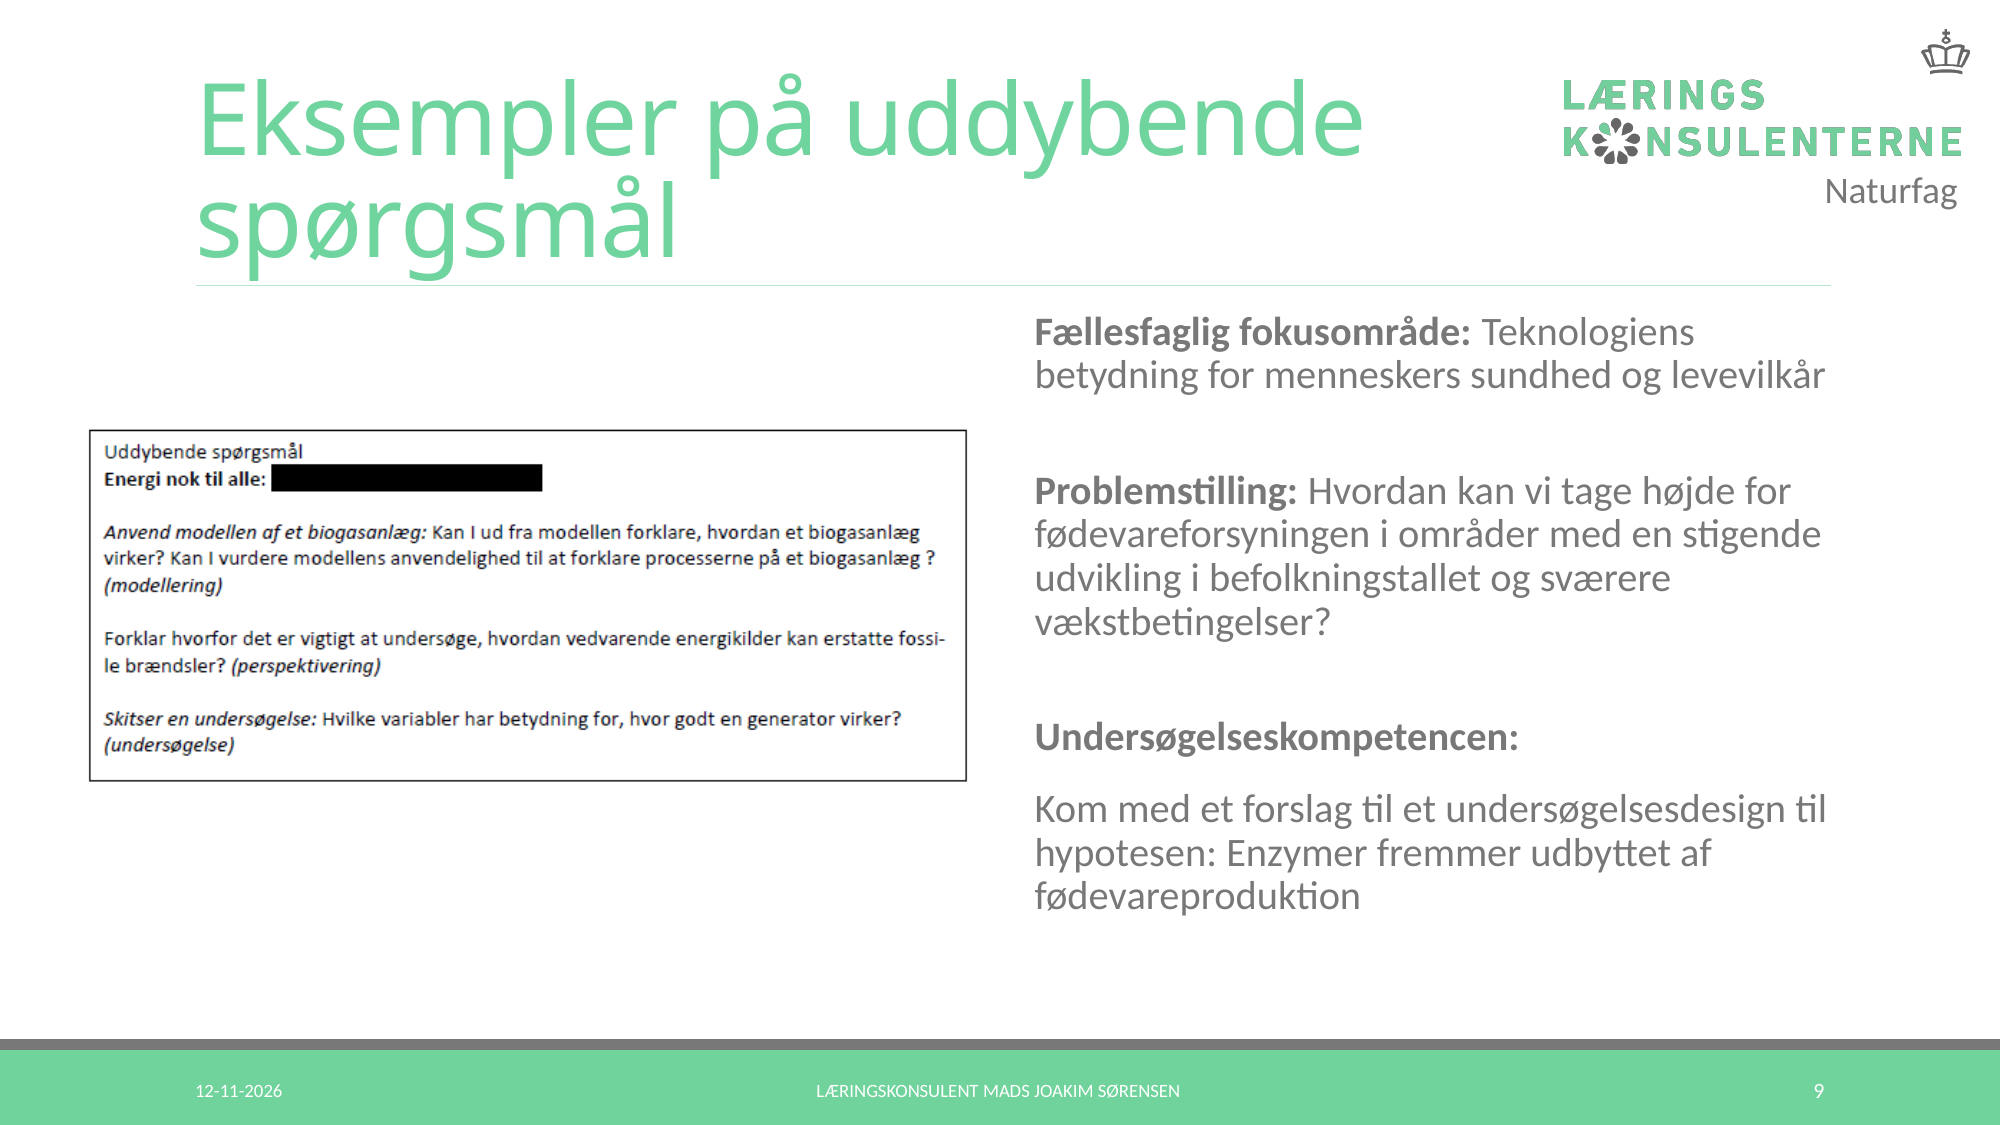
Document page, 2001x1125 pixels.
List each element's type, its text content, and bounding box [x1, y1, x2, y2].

title Eksempler på uddybende spørgsmål [180, 47, 1830, 285]
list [75, 417, 980, 800]
picture [1564, 29, 1970, 164]
slide_number 9 [1624, 1059, 1840, 1120]
list Fællesfaglig fokusområde: Teknologiens betydning for menneskers sundhed og levevilkår Problemstilling: Hvordan kan vi tage højde for fødevareforsyningen i områder med en stigende udvikling i befolkningstallet og sværere vækstbetingelser? Undersøgelseskompetencen: Kom med et forslag til et undersøgelsesdesign til hypotesen: Enzymer fremmer udbyttet af fødevareproduktion [1020, 302, 1830, 963]
footer Læringskonsulent Mads Joakim Sørensen [604, 1059, 1396, 1120]
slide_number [180, 1059, 586, 1120]
